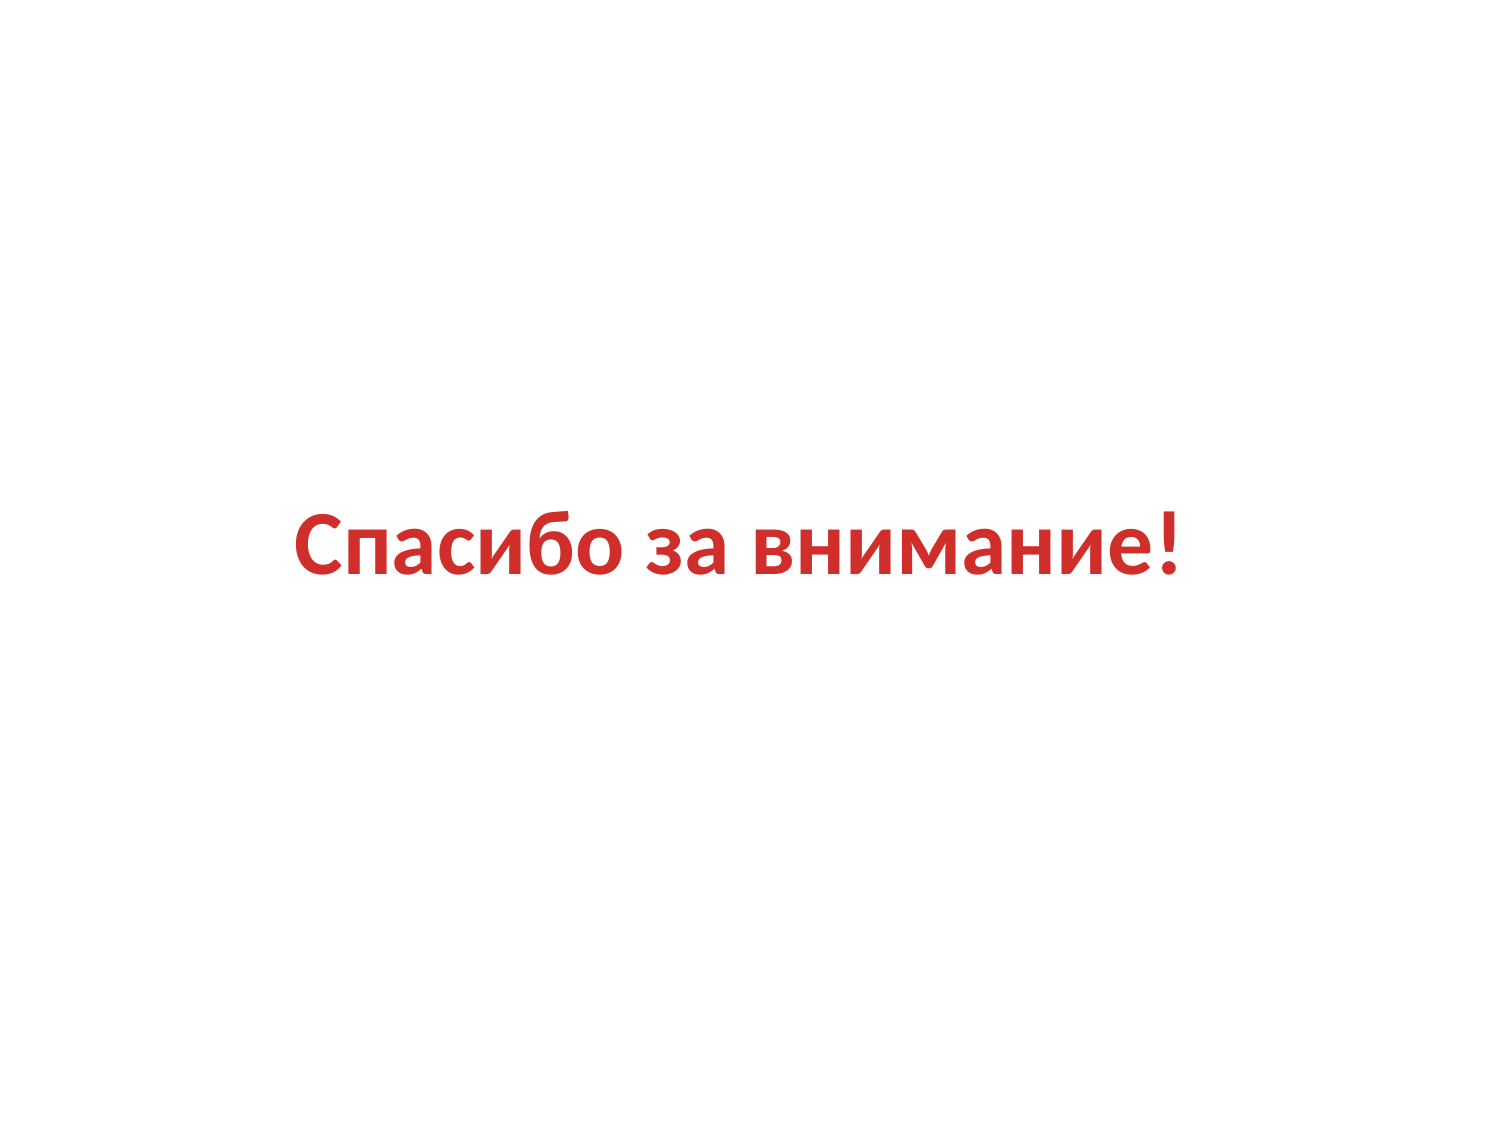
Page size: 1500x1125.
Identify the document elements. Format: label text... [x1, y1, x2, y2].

title Спасибо за внимание! [64, 444, 1415, 632]
